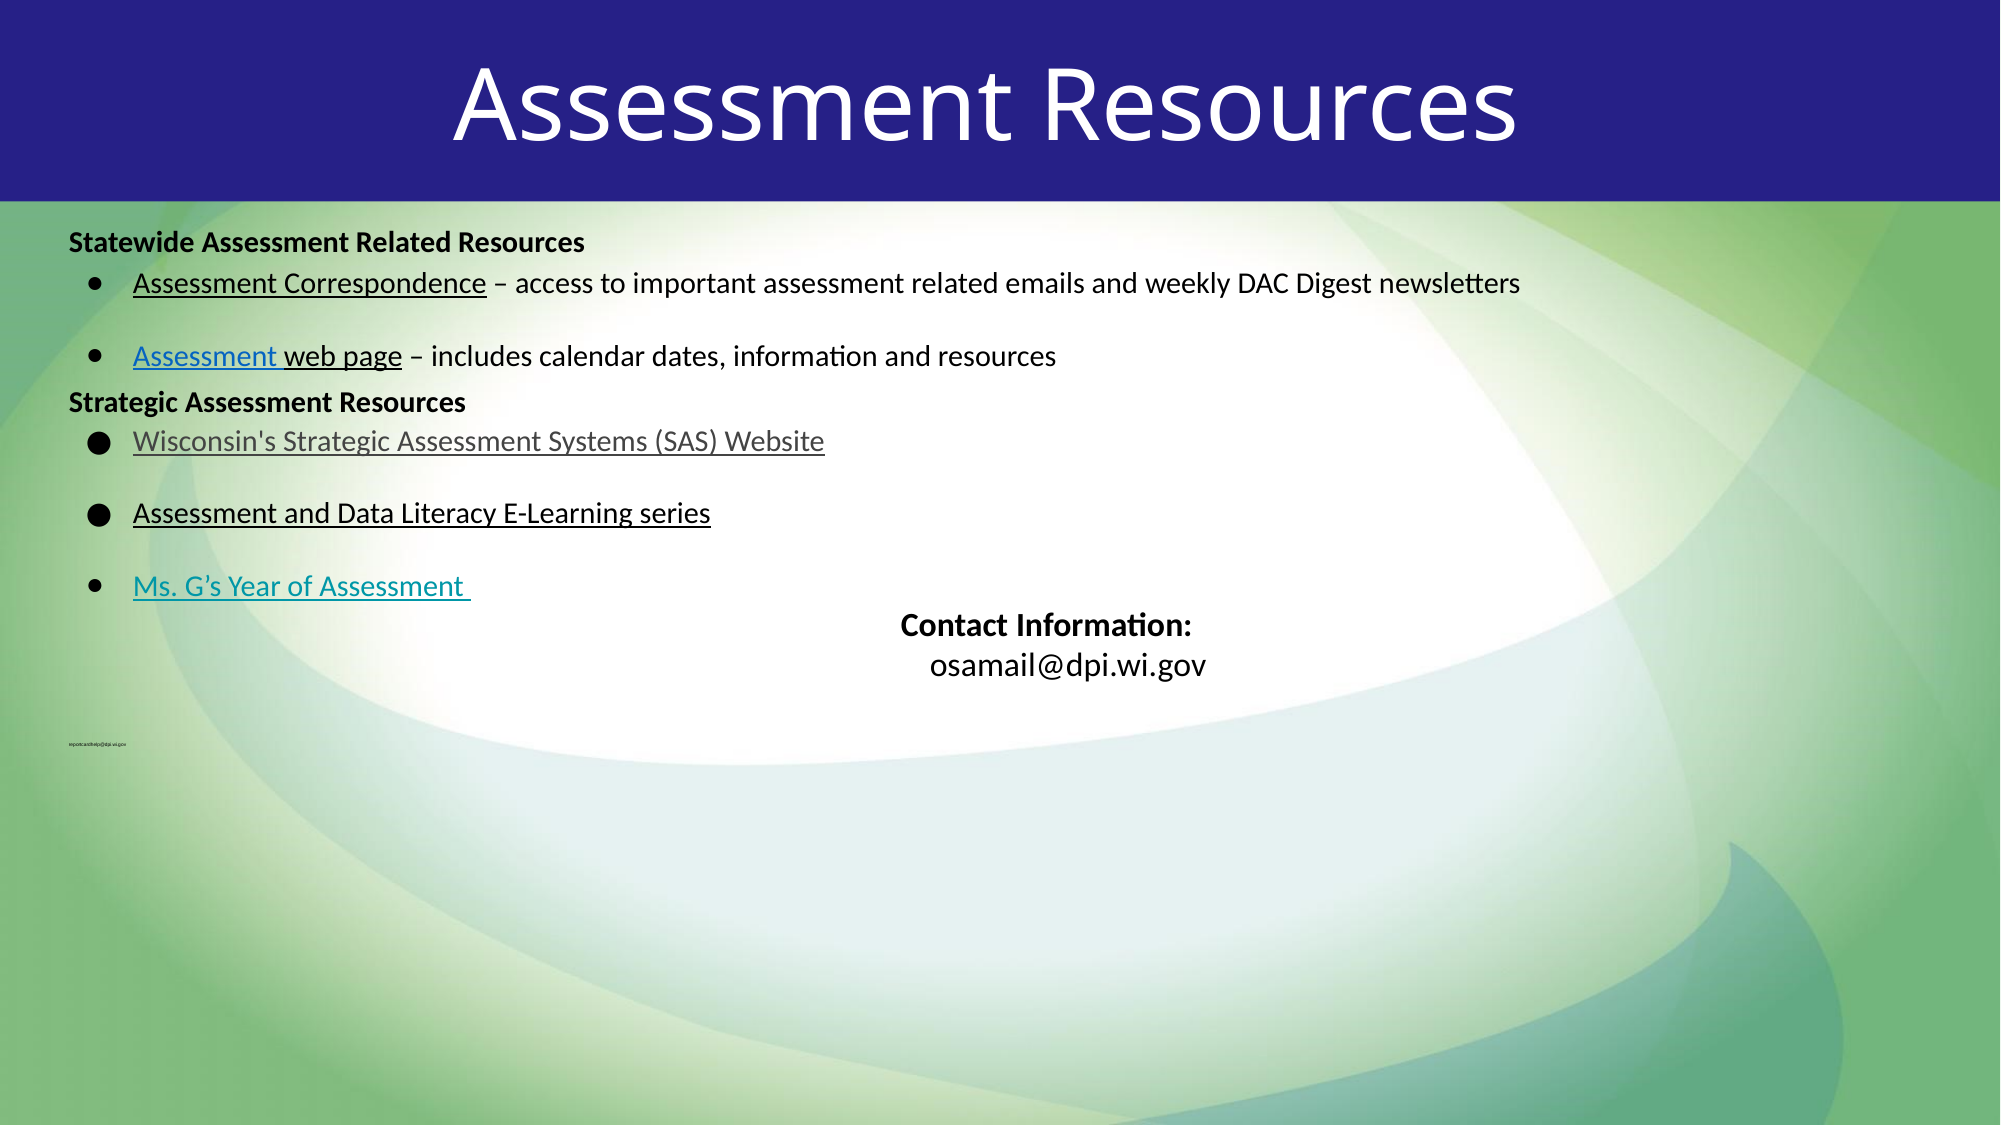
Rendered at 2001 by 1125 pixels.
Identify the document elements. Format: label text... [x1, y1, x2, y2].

list Assessment Resources [0, 0, 2000, 202]
list Statewide Assessment Related Resources Assessment Correspondence – access to important assessment related emails and weekly DAC Digest newsletters Assessment web page – includes calendar dates, information and resources Strategic Assessment Resources Wisconsin's Strategic Assessment Systems (SAS) Website Assessment and Data Literacy E-Learning series Ms. G’s Year of Assessment Contact Information: osamail@dpi.wi.gov reportcardhelp@dpi.wi.gov [48, 211, 1945, 762]
picture [0, 0, 2001, 1125]
